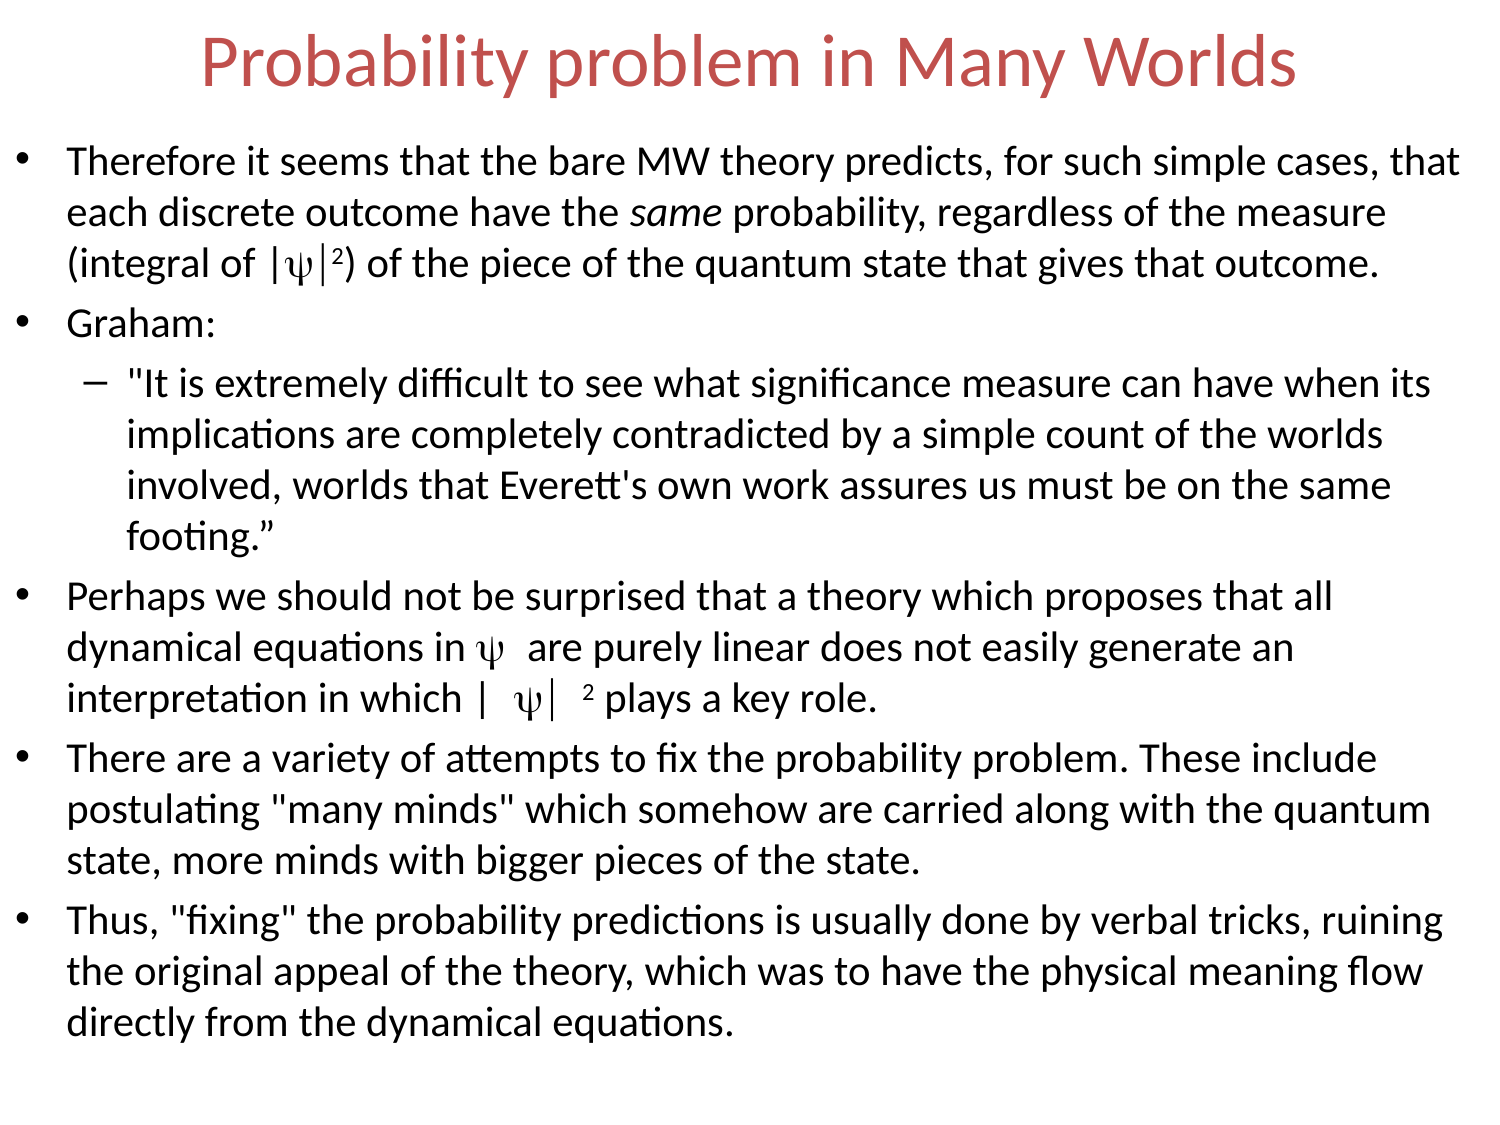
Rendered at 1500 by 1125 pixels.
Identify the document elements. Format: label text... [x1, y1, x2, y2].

list Therefore it seems that the bare MW theory predicts, for such simple cases, that each discrete outcome have the same probability, regardless of the measure (integral of |ψ|2) of the piece of the quantum state that gives that outcome. Graham: "It is extremely difficult to see what significance measure can have when its implications are completely contradicted by a simple count of the worlds involved, worlds that Everett's own work assures us must be on the same footing.” Perhaps we should not be surprised that a theory which proposes that all dynamical equations in ψ are purely linear does not easily generate an interpretation in which | ψ| 2 plays a key role. There are a variety of attempts to fix the probability problem. These include postulating "many minds" which somehow are carried along with the quantum state, more minds with bigger pieces of the state. Thus, "fixing" the probability predictions is usually done by verbal tricks, ruining the original appeal of the theory, which was to have the physical meaning flow directly from the dynamical equations. [0, 125, 1500, 1063]
title Probability problem in Many Worlds [75, 0, 1425, 125]
